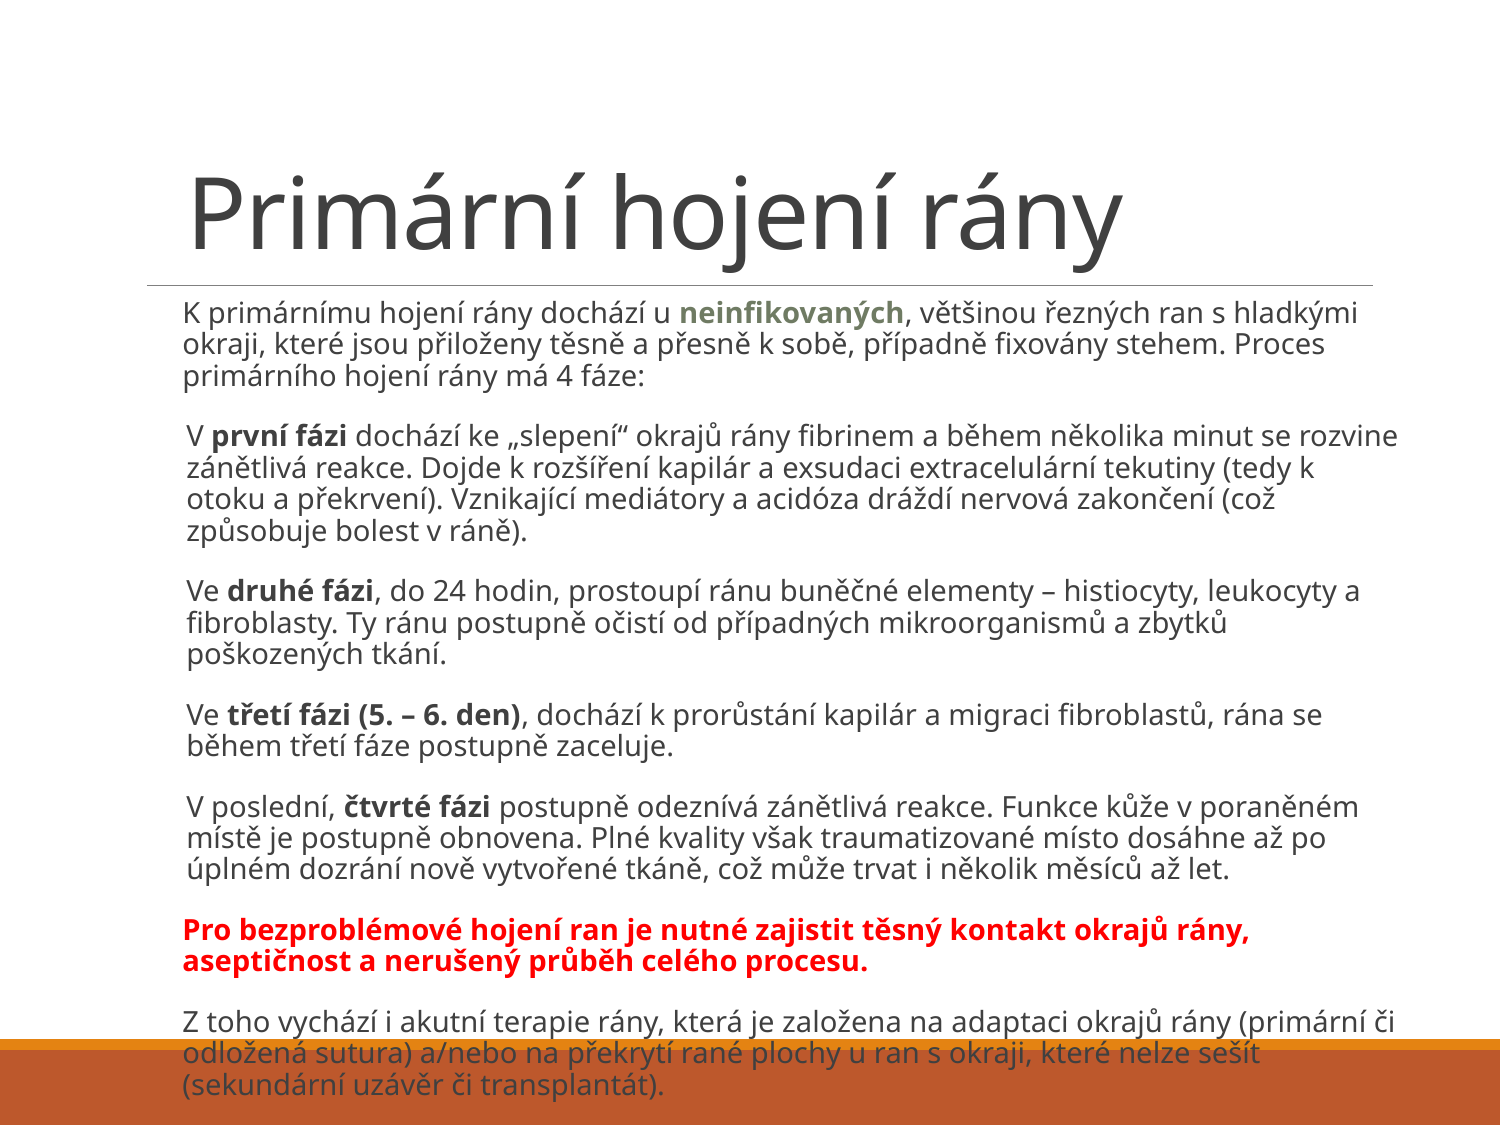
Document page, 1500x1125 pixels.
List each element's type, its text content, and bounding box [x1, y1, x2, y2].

list K primárnímu hojení rány dochází u neinfikovaných, většinou řezných ran s hladkými okraji, které jsou přiloženy těsně a přesně k sobě, případně fixovány stehem. Proces primárního hojení rány má 4 fáze: V první fázi dochází ke „slepení“ okrajů rány fibrinem a během několika minut se rozvine zánětlivá reakce. Dojde k rozšíření kapilár a exsudaci extracelulární tekutiny (tedy k otoku a překrvení). Vznikající mediátory a acidóza dráždí nervová zakončení (což způsobuje bolest v ráně). Ve druhé fázi, do 24 hodin, prostoupí ránu buněčné elementy – histiocyty, leukocyty a fibroblasty. Ty ránu postupně očistí od případných mikroorganismů a zbytků poškozených tkání. Ve třetí fázi (5. – 6. den), dochází k prorůstání kapilár a migraci fibroblastů, rána se během třetí fáze postupně zaceluje. V poslední, čtvrté fázi postupně odeznívá zánětlivá reakce. Funkce kůže v poraněném místě je postupně obnovena. Plné kvality však traumatizované místo dosáhne až po úplném dozrání nově vytvořené tkáně, což může trvat i několik měsíců až let. Pro bezproblémové hojení ran je nutné zajistit těsný kontakt okrajů rány, aseptičnost a nerušený průběh celého procesu. Z toho vychází i akutní terapie rány, která je založena na adaptaci okrajů rány (primární či odložená sutura) a/nebo na překrytí rané plochy u ran s okraji, které nelze sešít (sekundární uzávěr či transplantát). [171, 290, 1400, 1047]
title Primární hojení rány [171, 90, 1324, 278]
